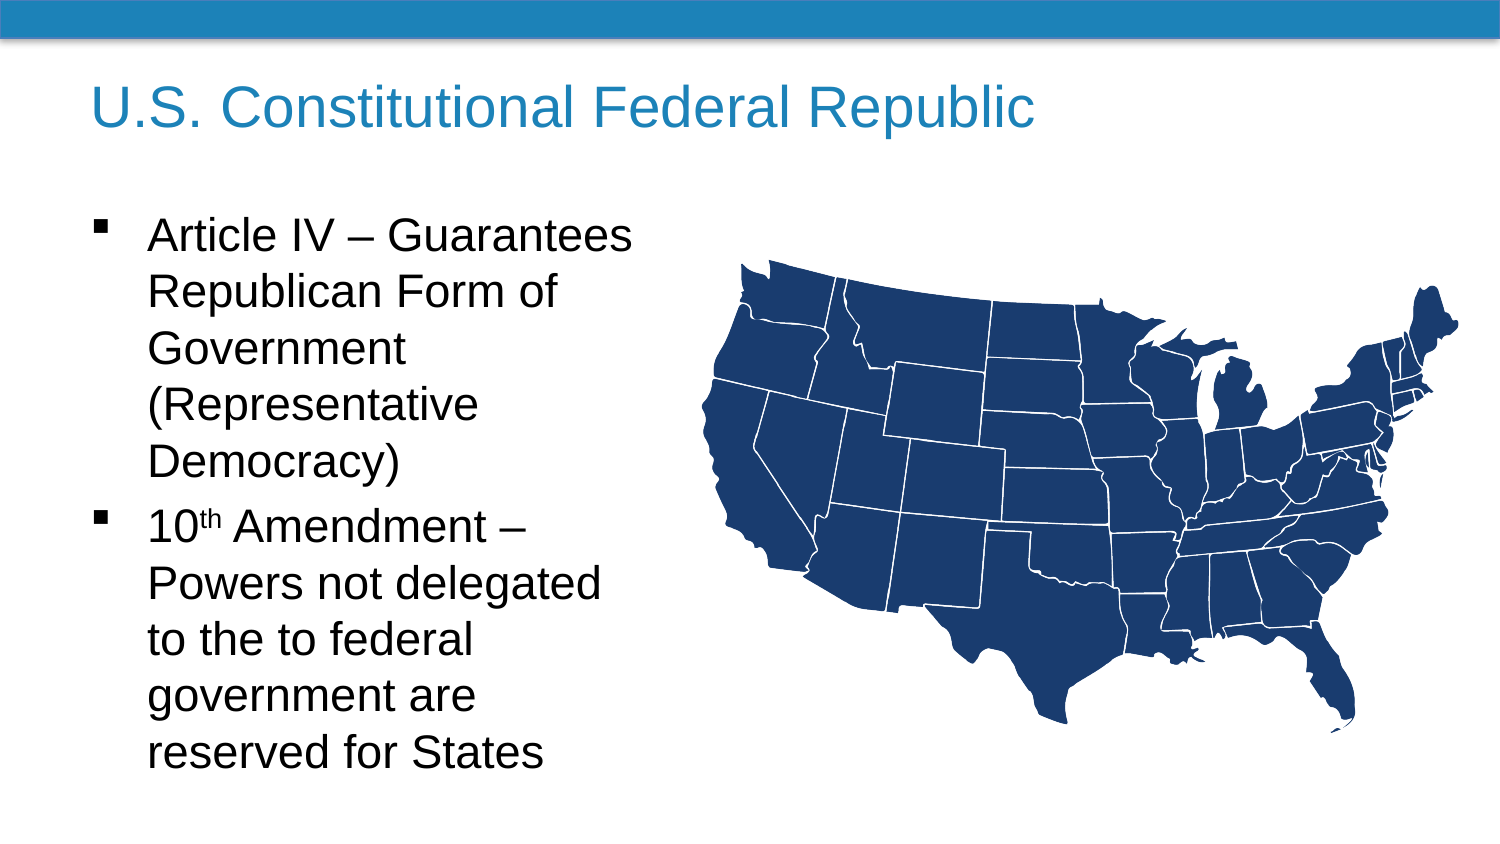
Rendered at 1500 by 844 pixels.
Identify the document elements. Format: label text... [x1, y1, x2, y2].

title U.S. Constitutional Federal Republic [75, 33, 1113, 175]
picture [678, 209, 1459, 793]
list Article IV – Guarantees Republican Form of Government (Representative Democracy) 10th Amendment – Powers not delegated to the to federal government are reserved for States [75, 196, 663, 792]
